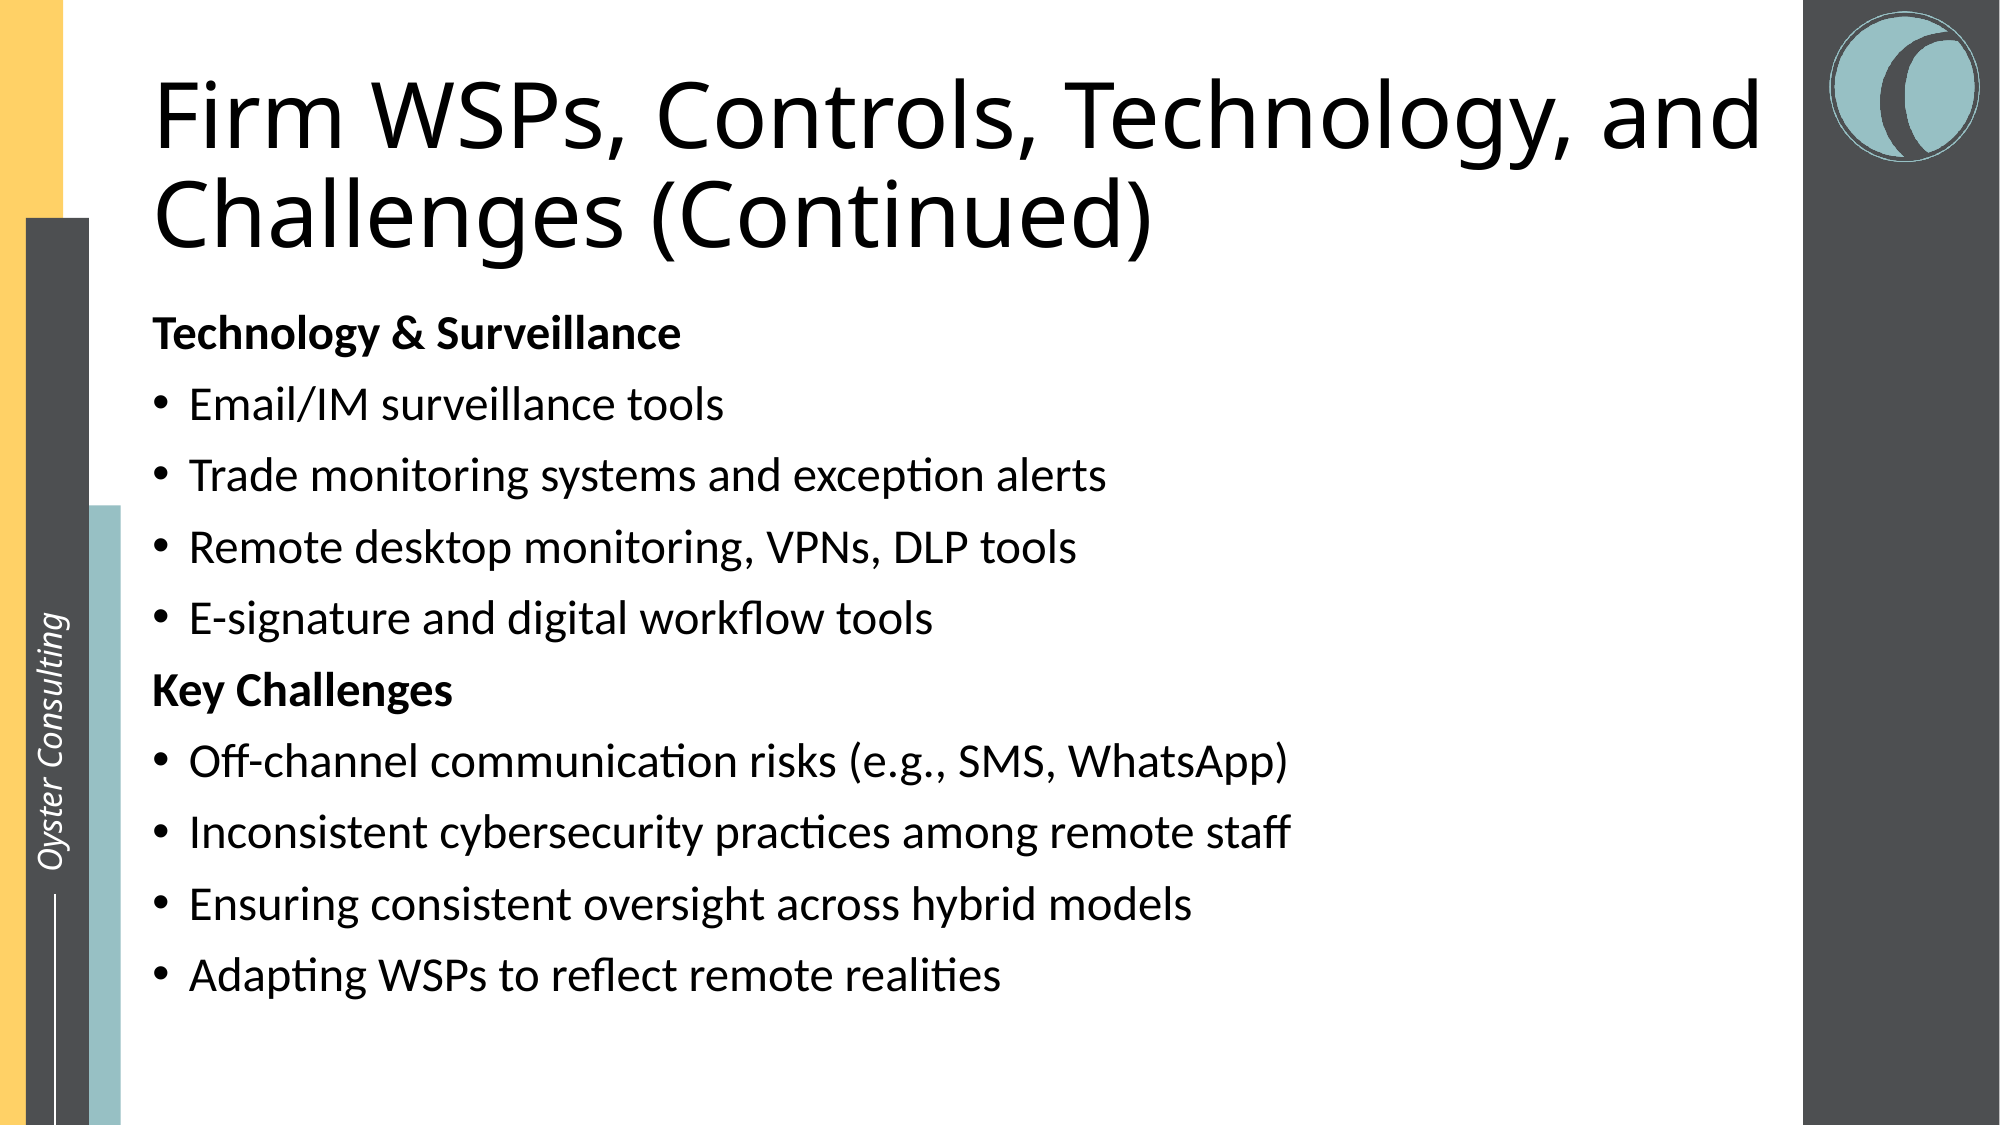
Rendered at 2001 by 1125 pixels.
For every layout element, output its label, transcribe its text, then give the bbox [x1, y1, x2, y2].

list Technology & Surveillance Email/IM surveillance tools Trade monitoring systems and exception alerts Remote desktop monitoring, VPNs, DLP tools E-signature and digital workflow tools Key Challenges Off-channel communication risks (e.g., SMS, WhatsApp) Inconsistent cybersecurity practices among remote staff Ensuring consistent oversight across hybrid models Adapting WSPs to reflect remote realities [137, 299, 1795, 1014]
picture [1815, 11, 2001, 169]
title Firm WSPs, Controls, Technology, and Challenges (Continued) [137, 59, 1795, 278]
